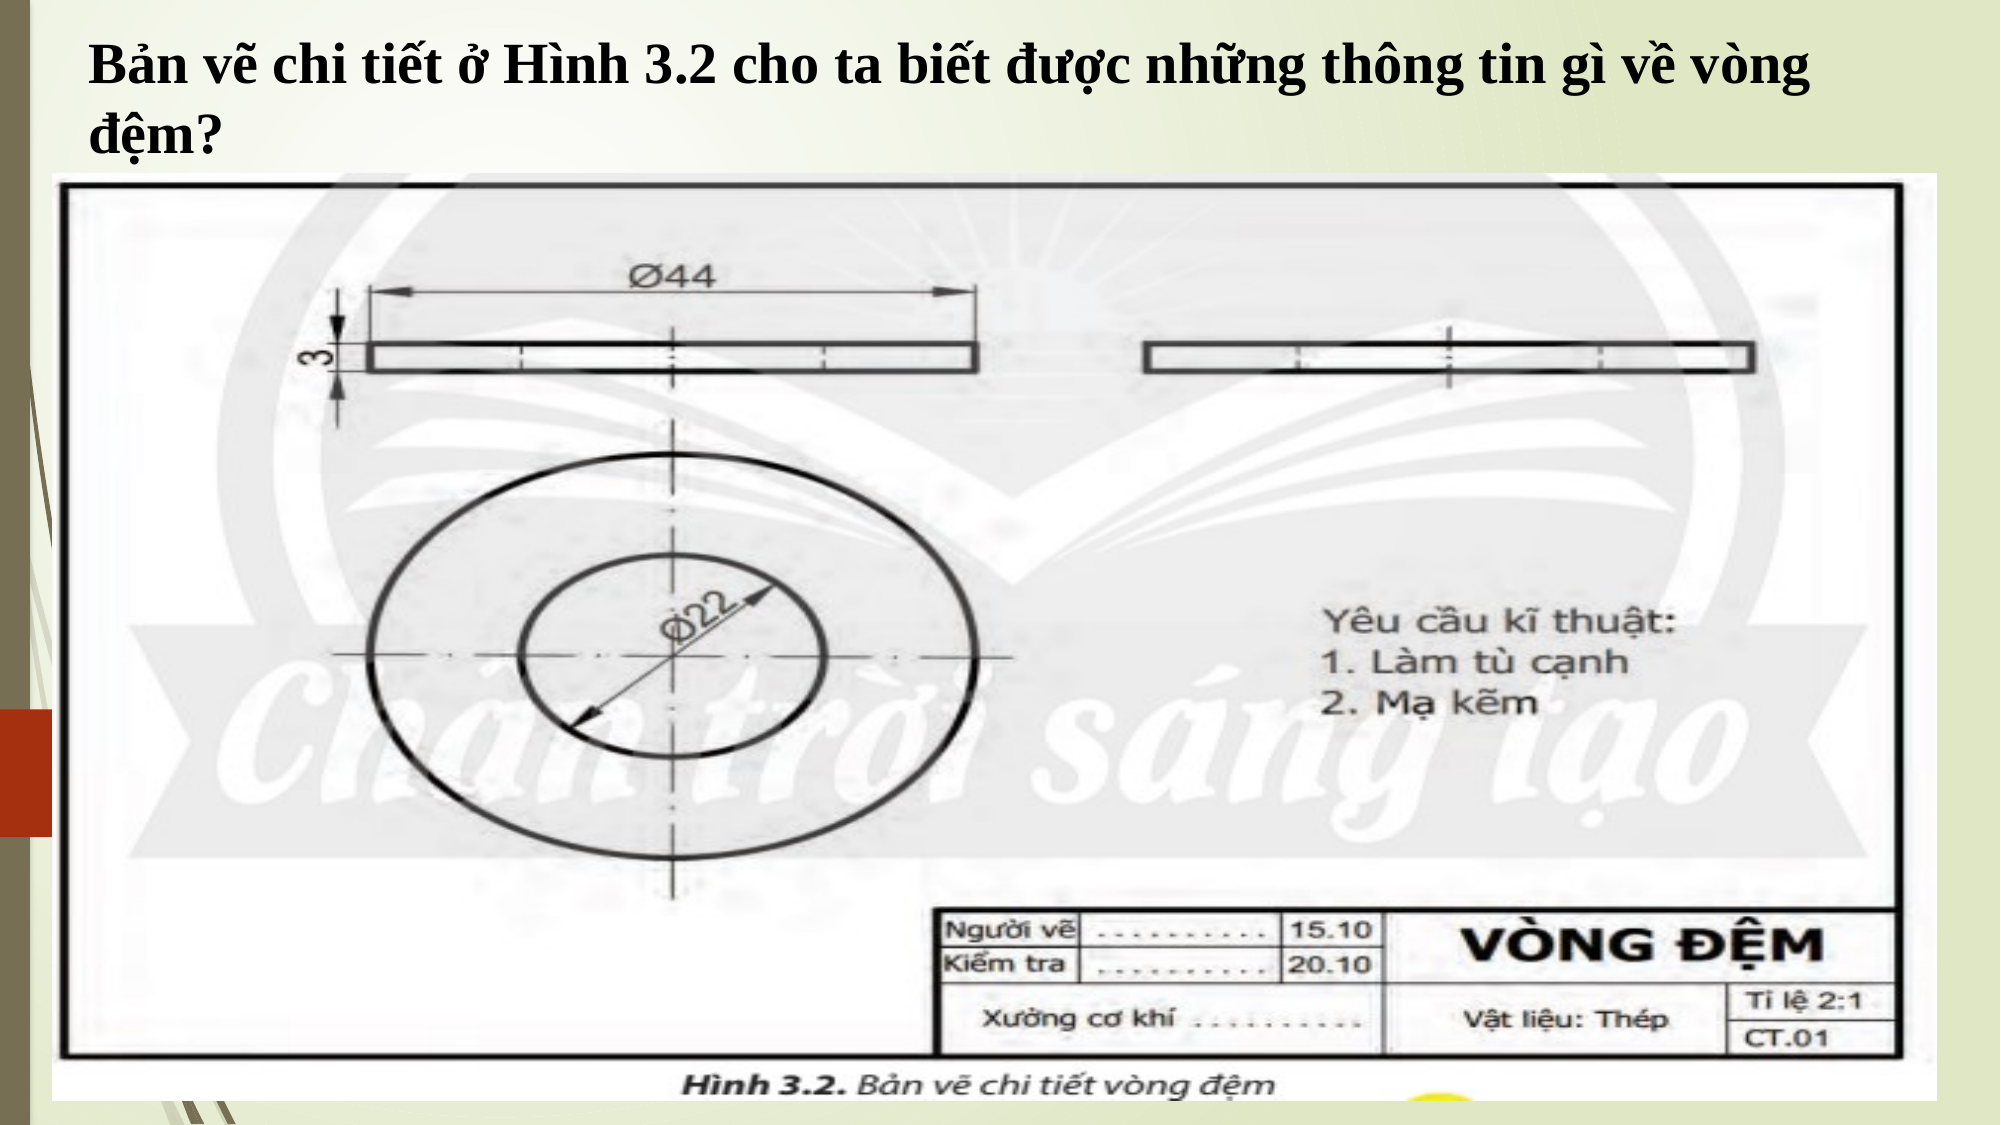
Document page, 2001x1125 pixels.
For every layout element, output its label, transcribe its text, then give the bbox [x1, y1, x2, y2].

text_box Bản vẽ chi tiết ở Hình 3.2 cho ta biết được những thông tin gì về vòng đệm? [73, 17, 1969, 173]
picture [52, 173, 1937, 1101]
